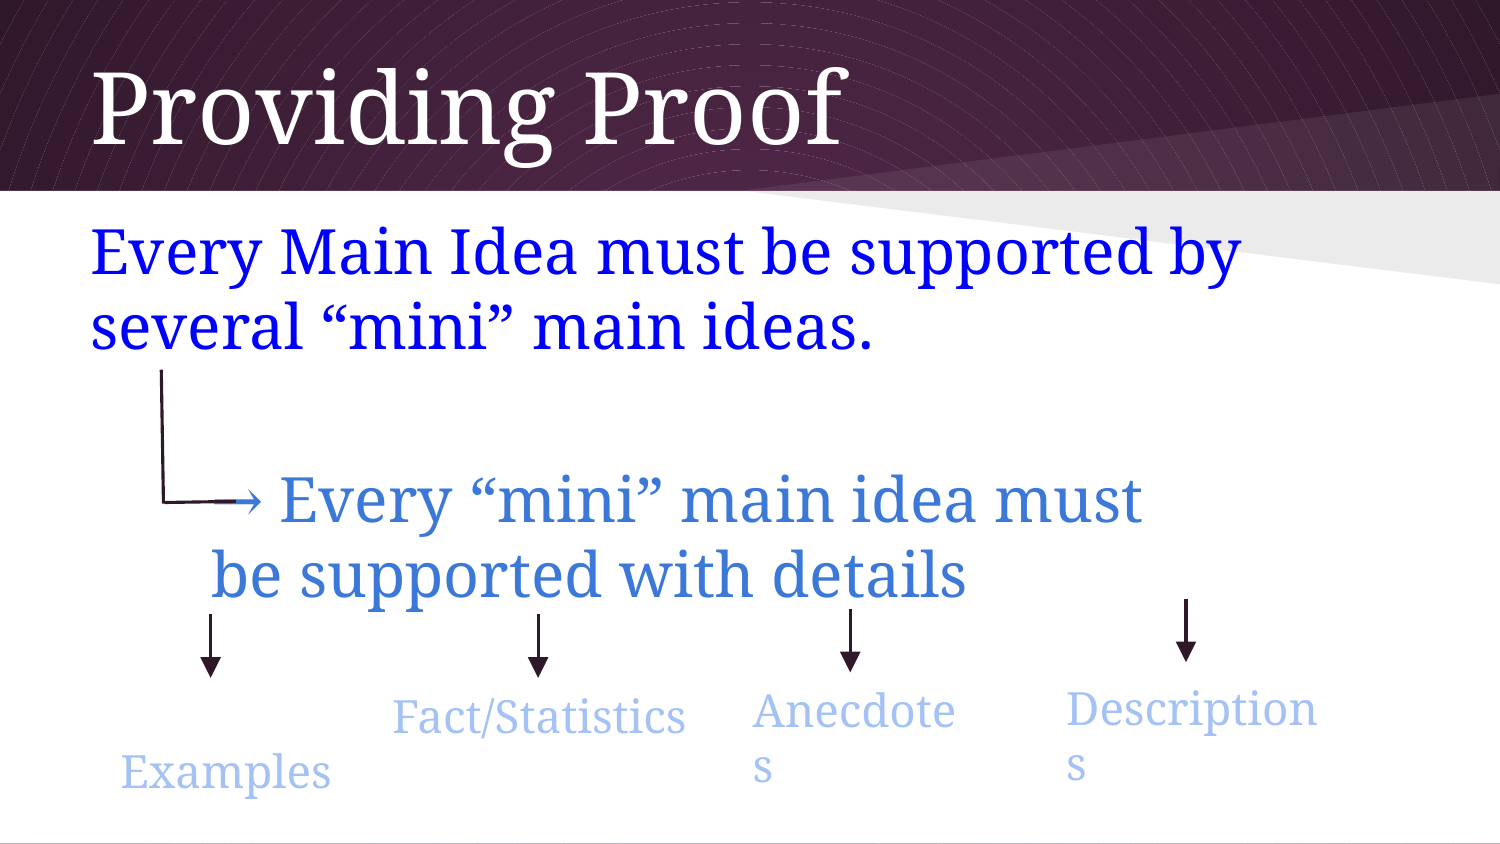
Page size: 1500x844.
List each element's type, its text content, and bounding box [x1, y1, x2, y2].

list Every Main Idea must be supported by several “mini” main ideas. [75, 196, 1425, 409]
list Anecdotes [737, 666, 983, 775]
text_box → Every “mini” main idea must be supported with details [196, 408, 1199, 662]
list Examples [105, 672, 350, 781]
list Descriptions [1051, 664, 1346, 772]
title Providing Proof [75, 33, 1425, 175]
list Fact/Statistics [377, 672, 737, 781]
